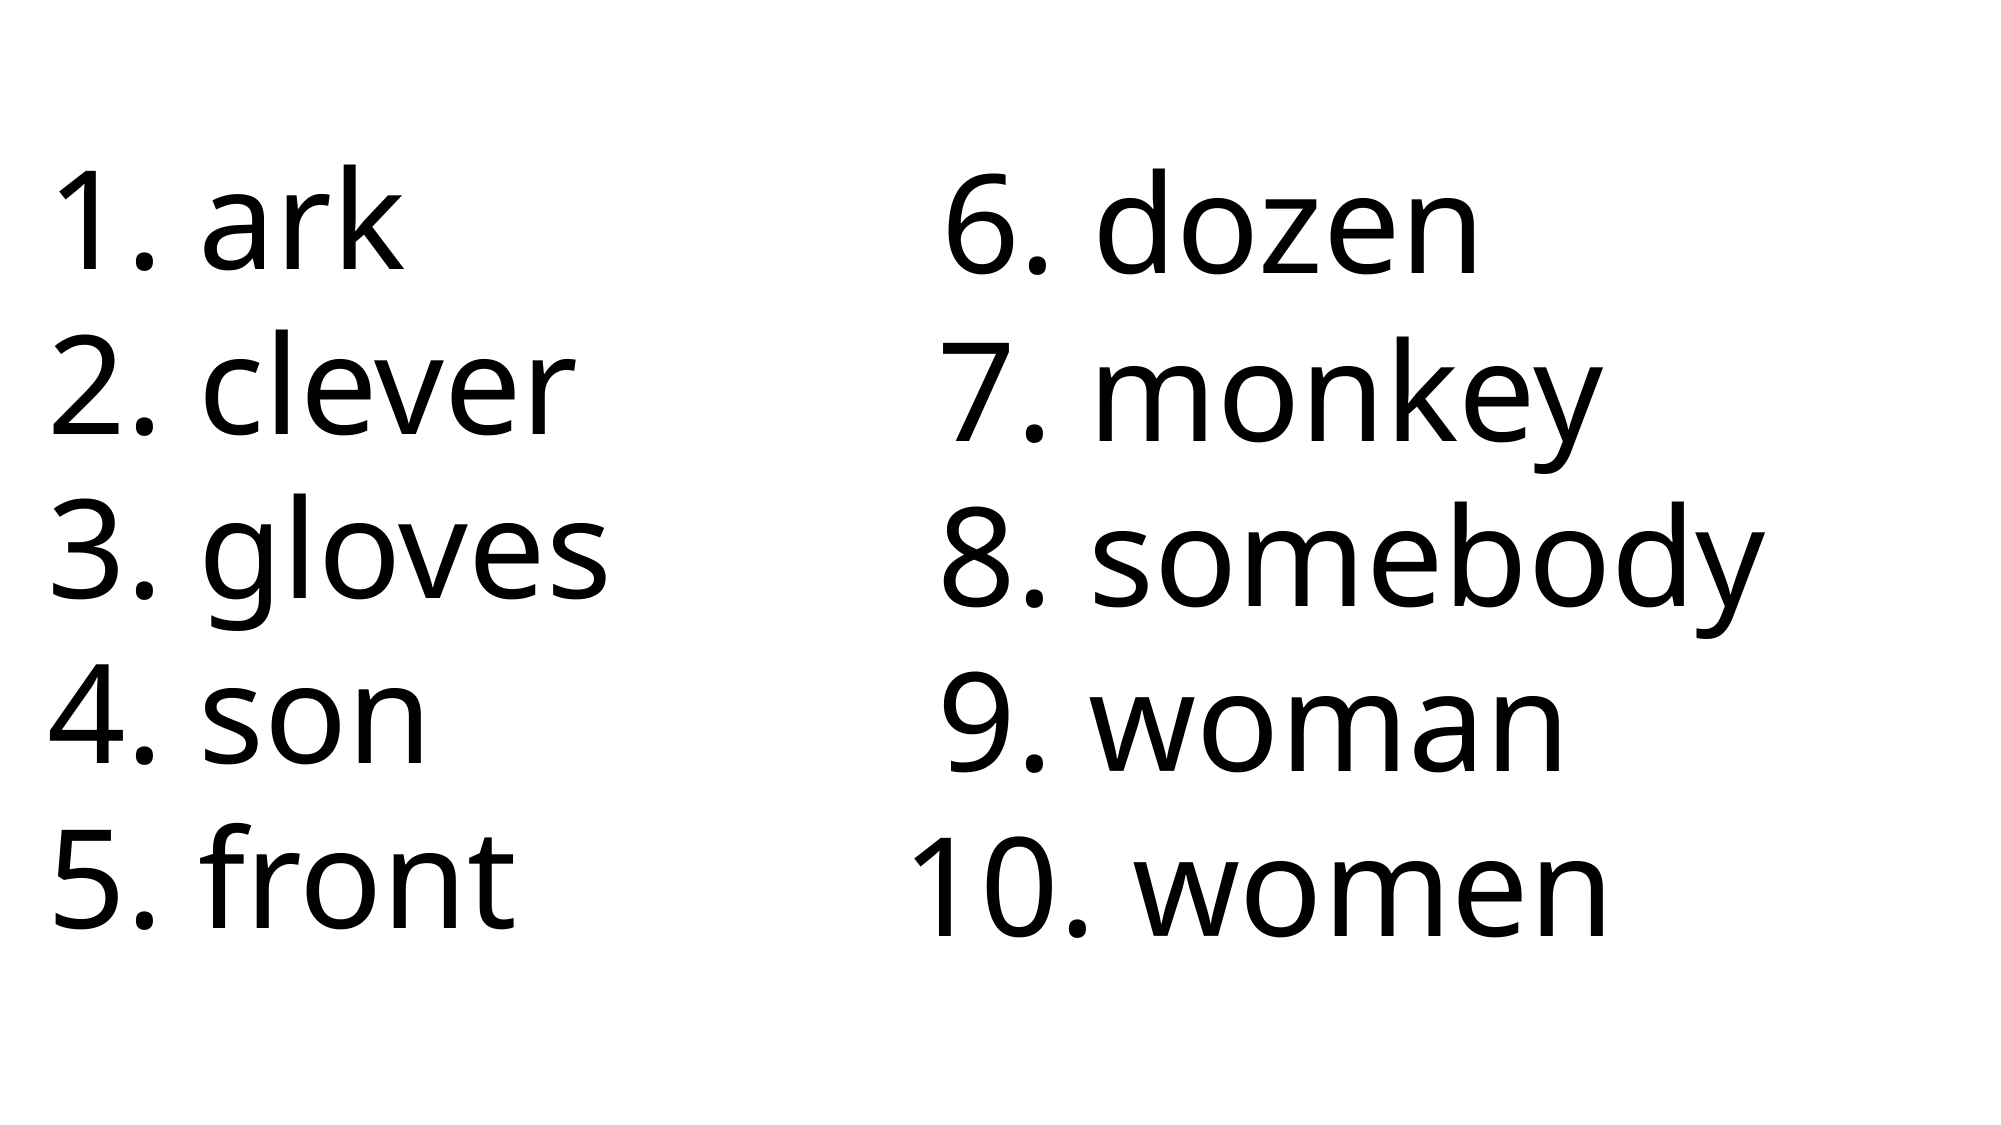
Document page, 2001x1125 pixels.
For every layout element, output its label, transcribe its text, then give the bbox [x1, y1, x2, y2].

text_box 1. ark 2. clever 3. gloves 4. son 5. front [32, 124, 887, 964]
text_box 6. dozen 7. monkey 8. somebody 9. woman 10. women [887, 116, 2000, 972]
